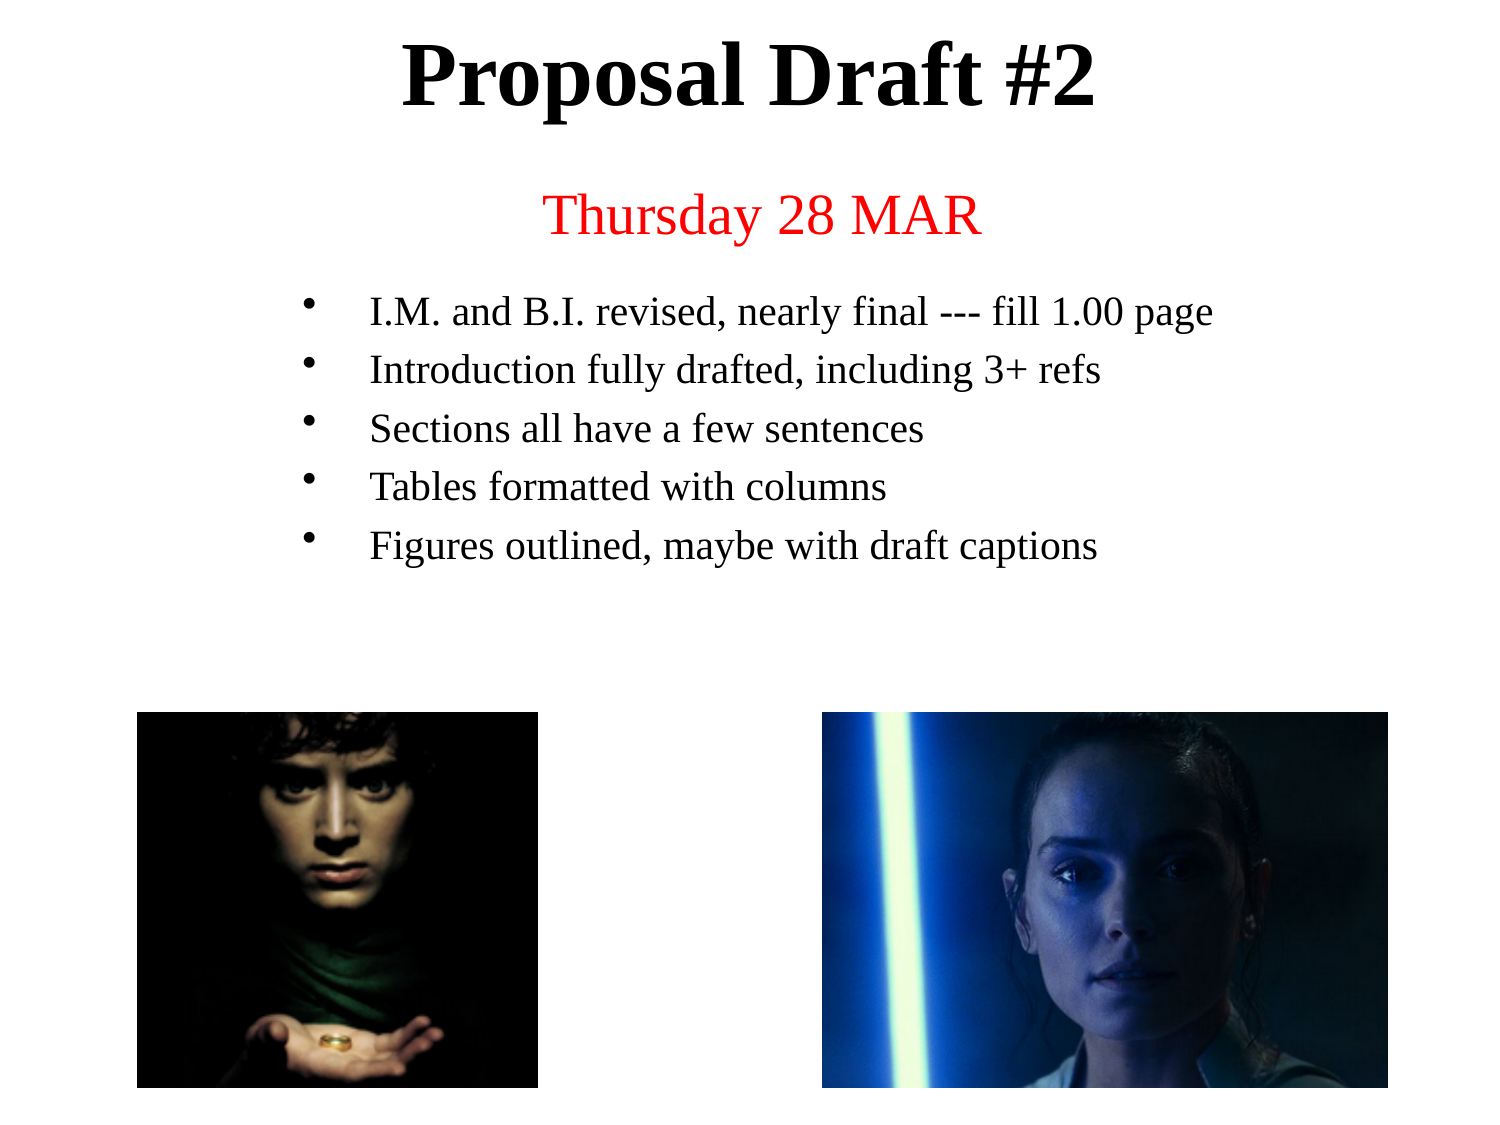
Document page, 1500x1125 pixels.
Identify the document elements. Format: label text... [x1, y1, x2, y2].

text_box Thursday 28 MAR I.M. and B.I. revised, nearly final --- fill 1.00 page Introduction fully drafted, including 3+ refs Sections all have a few sentences Tables formatted with columns Figures outlined, maybe with draft captions [287, 168, 1238, 575]
picture [822, 712, 1388, 1088]
title Proposal Draft #2 [0, 0, 1500, 138]
picture [137, 712, 538, 1088]
